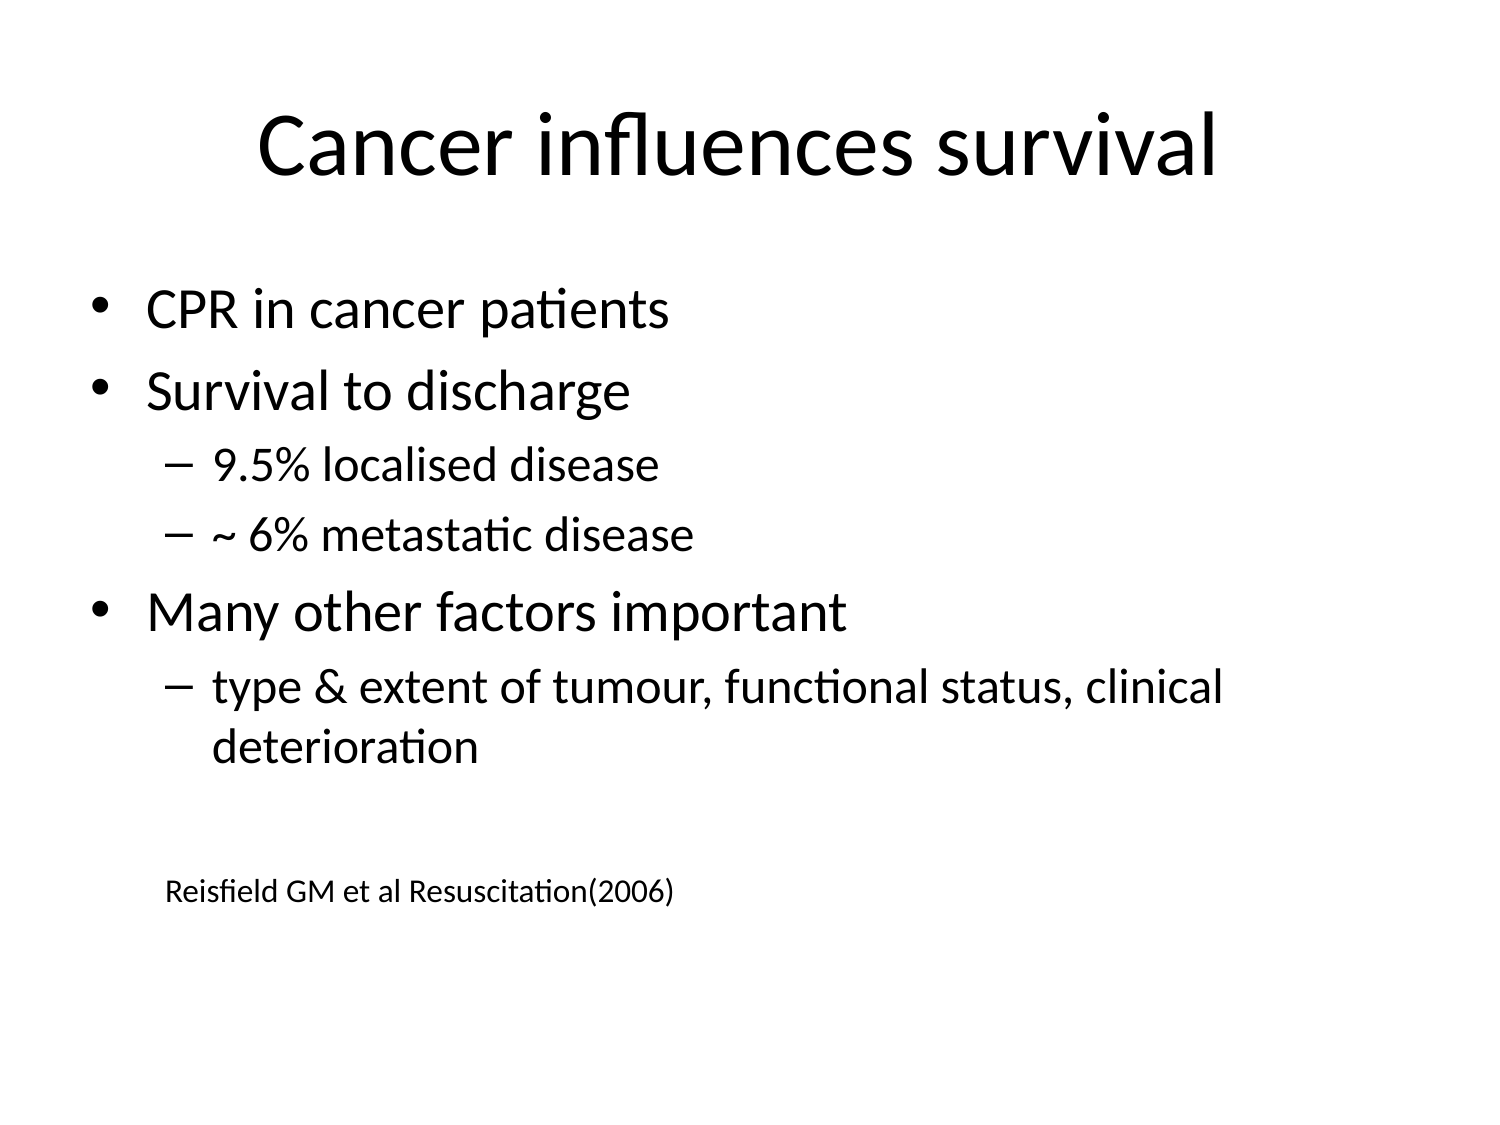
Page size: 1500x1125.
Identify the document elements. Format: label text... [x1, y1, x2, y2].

title Cancer influences survival [75, 45, 1425, 233]
list CPR in cancer patients Survival to discharge 9.5% localised disease ~ 6% metastatic disease Many other factors important type & extent of tumour, functional status, clinical deterioration Reisfield GM et al Resuscitation(2006) [75, 262, 1425, 1005]
